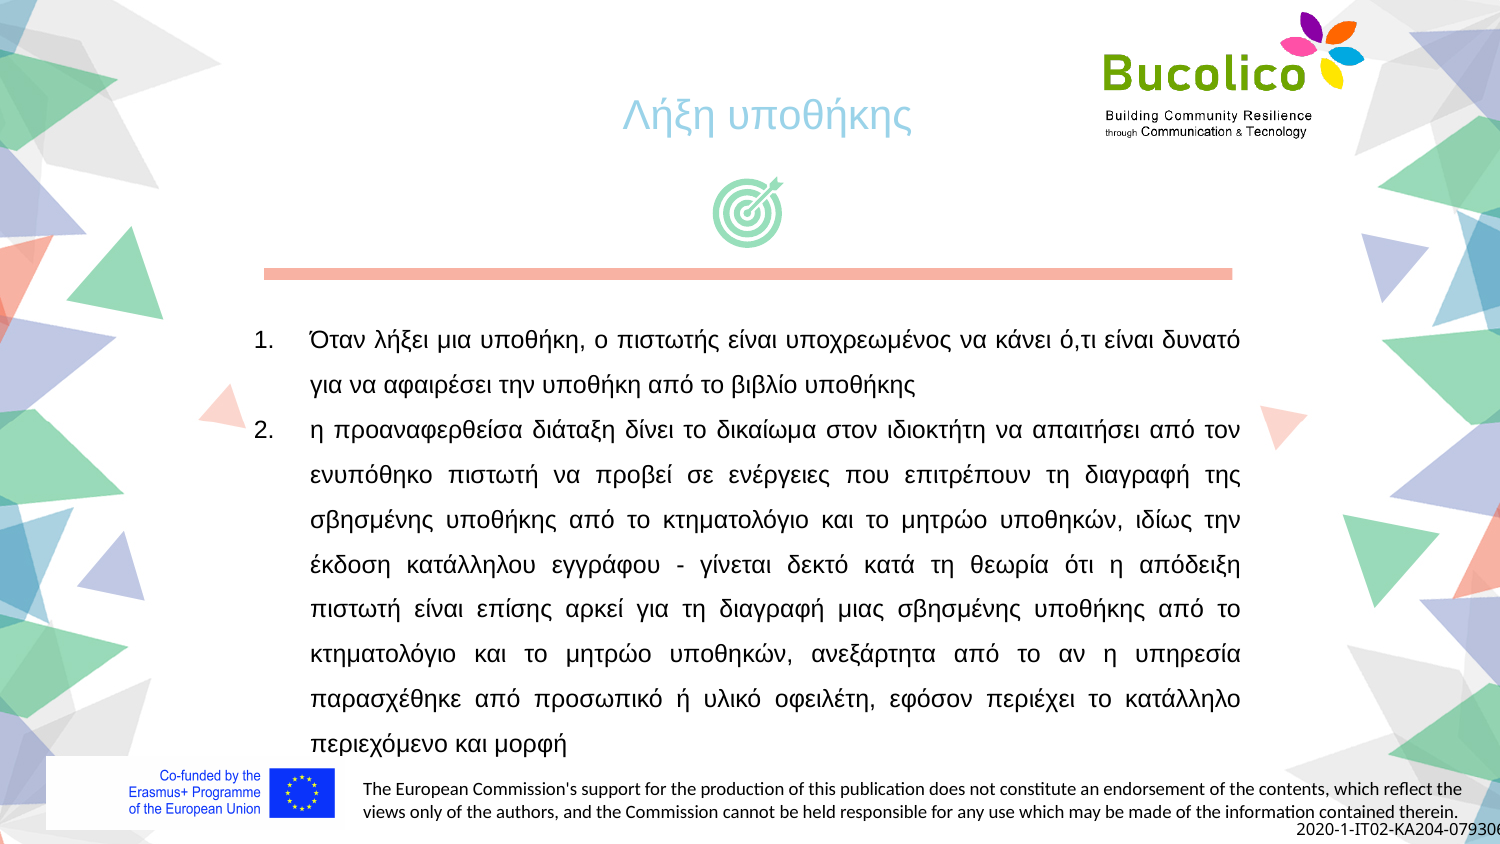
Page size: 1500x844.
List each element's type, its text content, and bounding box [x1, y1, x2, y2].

list Λήξη υποθήκης [17, 65, 1500, 161]
text_box [262, 266, 1235, 282]
picture [0, 0, 1500, 844]
text_box Όταν λήξει μια υποθήκη, ο πιστωτής είναι υποχρεωμένος να κάνει ό,τι είναι δυνατό για να αφαιρέσει την υποθήκη από το βιβλίο υποθήκης η προαναφερθείσα διάταξη δίνει το δικαίωμα στον ιδιοκτήτη να απαιτήσει από τον ενυπόθηκο πιστωτή να προβεί σε ενέργειες που επιτρέπουν τη διαγραφή της σβησμένης υποθήκης από το κτηματολόγιο και το μητρώο υποθηκών, ιδίως την έκδοση κατάλληλου εγγράφου - γίνεται δεκτό κατά τη θεωρία ότι η απόδειξη πιστωτή είναι επίσης αρκεί για τη διαγραφή μιας σβησμένης υποθήκης από το κτηματολόγιο και το μητρώο υποθηκών, ανεξάρτητα από το αν η υπηρεσία παρασχέθηκε από προσωπικό ή υλικό οφειλέτη, εφόσον περιέχει το κατάλληλο περιεχόμενο και μορφή [239, 301, 1258, 769]
text_box [710, 174, 786, 250]
text_box The European Commission's support for the production of this publication does not constitute an endorsement of the contents, which reflect the views only of the authors, and the Commission cannot be held responsible for any use which may be made of the information contained therein. [348, 769, 1486, 830]
